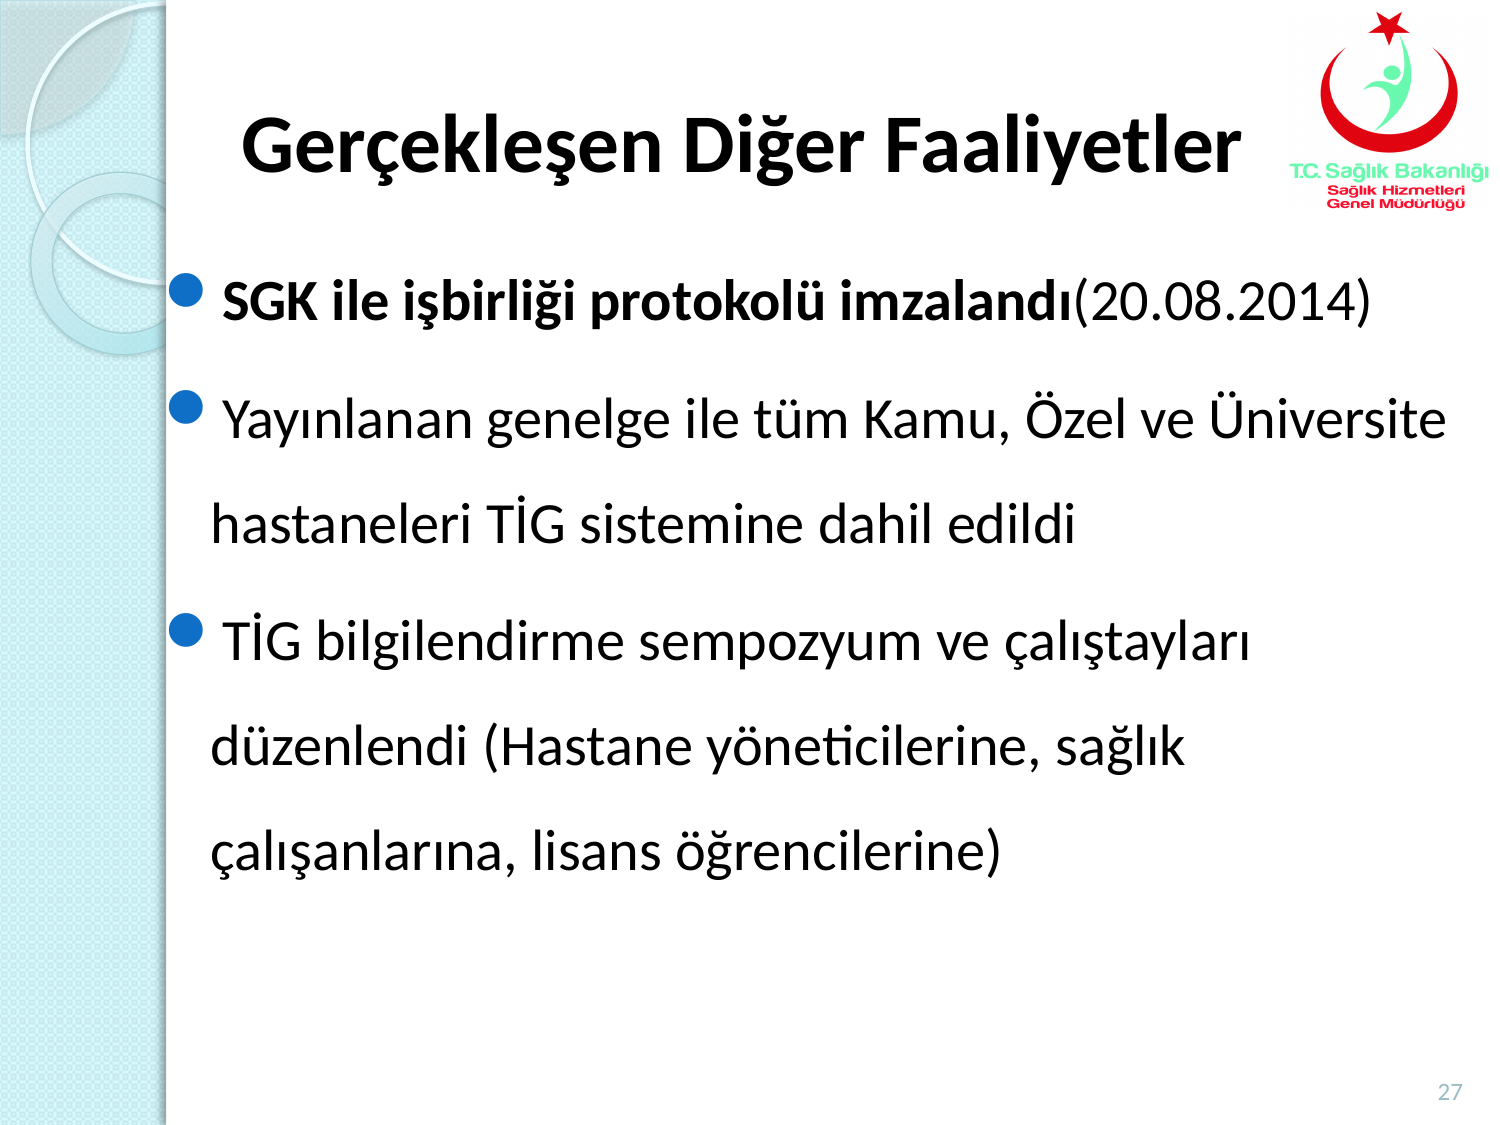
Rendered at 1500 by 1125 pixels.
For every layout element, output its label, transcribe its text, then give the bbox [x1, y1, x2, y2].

picture [1288, 11, 1489, 212]
title Gerçekleşen Diğer Faaliyetler [183, 45, 1282, 219]
list SGK ile işbirliği protokolü imzalandı(20.08.2014) Yayınlanan genelge ile tüm Kamu, Özel ve Üniversite hastaneleri TİG sistemine dahil edildi TİG bilgilendirme sempozyum ve çalıştayları düzenlendi (Hastane yöneticilerine, sağlık çalışanlarına, lisans öğrencilerine) [135, 219, 1471, 1095]
slide_number 27 [1413, 1034, 1488, 1113]
